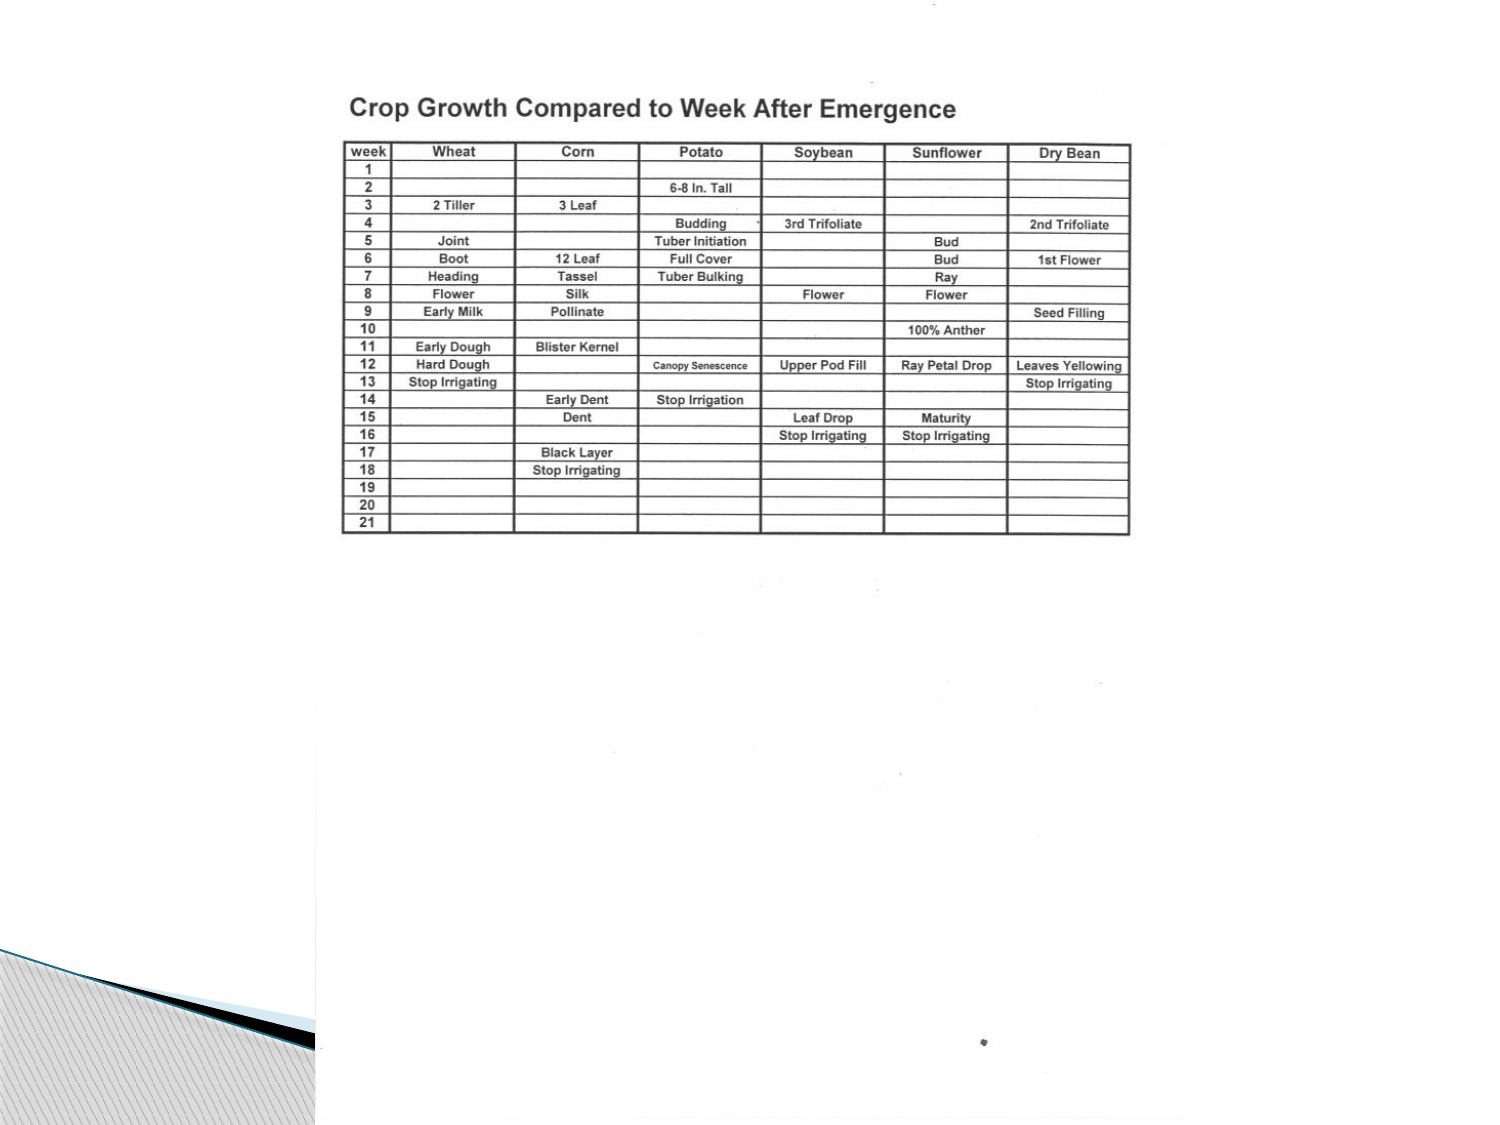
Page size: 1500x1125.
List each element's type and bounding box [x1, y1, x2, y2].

picture [314, 0, 1186, 1125]
